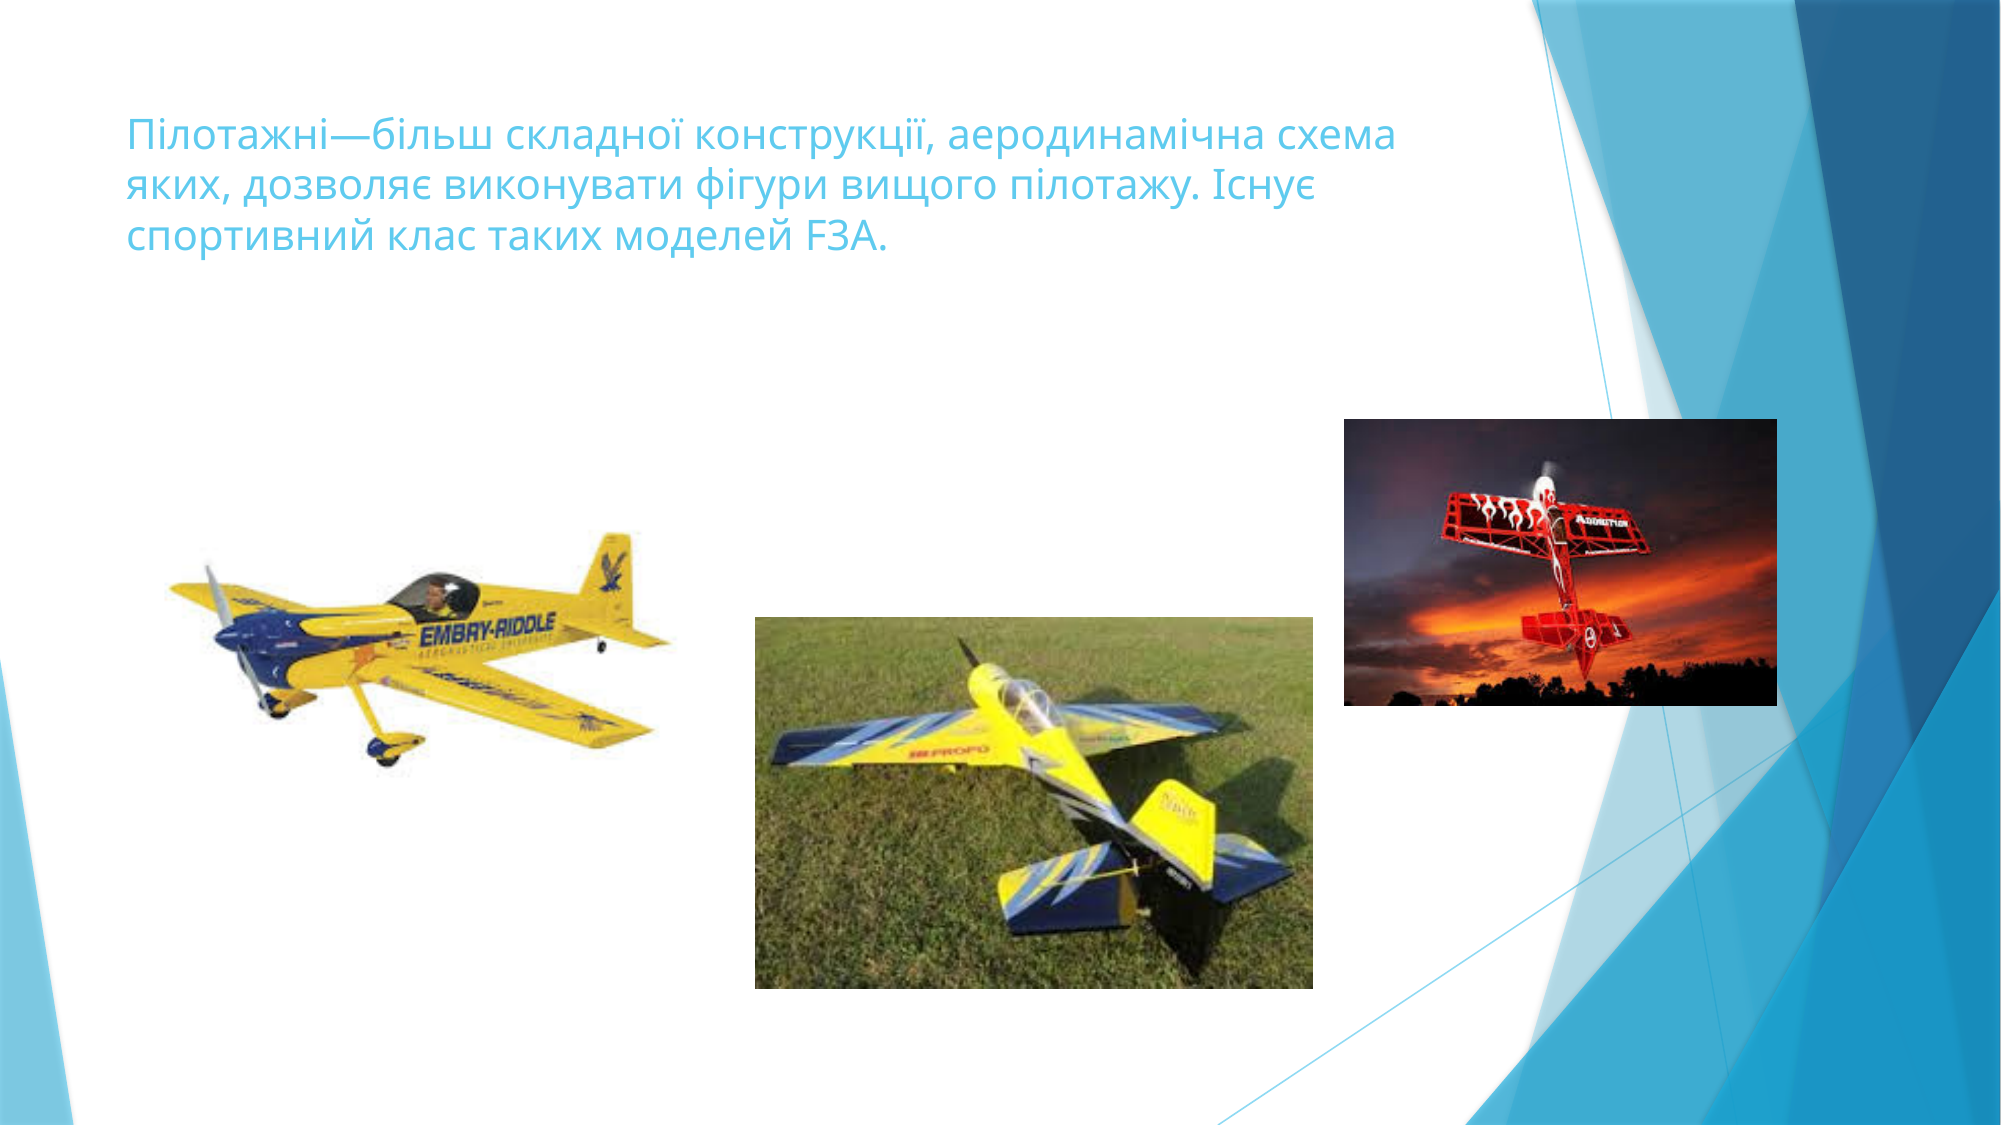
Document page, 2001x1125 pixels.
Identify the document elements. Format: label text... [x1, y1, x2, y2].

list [130, 460, 737, 865]
picture [755, 617, 1314, 990]
title Пілотажні—більш складної конструкції, аеродинамічна схема яких, дозволяє виконувати фігури вищого пілотажу. Існує спортивний клас таких моделей F3A. [111, 99, 1522, 317]
picture [1344, 418, 1777, 706]
